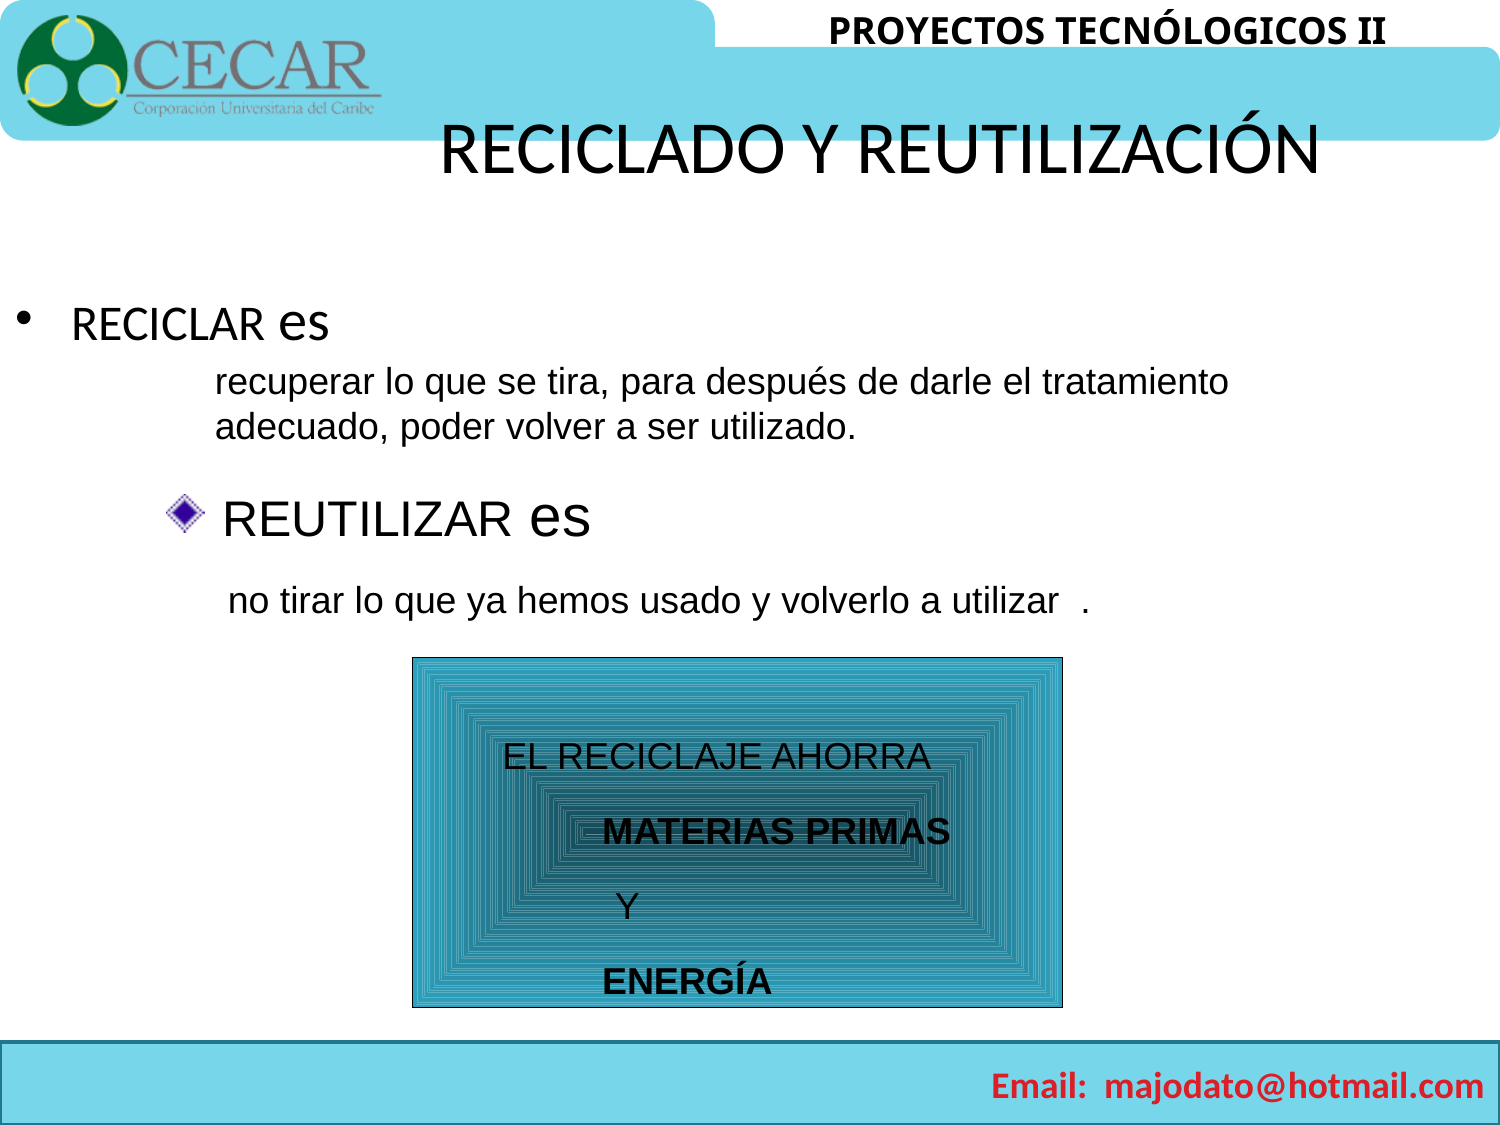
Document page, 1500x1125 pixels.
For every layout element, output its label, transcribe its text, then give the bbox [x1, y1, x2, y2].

picture [17, 15, 382, 126]
text_box [412, 657, 1063, 1008]
text_box EL RECICLAJE AHORRA [487, 724, 975, 785]
text_box recuperar lo que se tira, para después de darle el tratamiento adecuado, poder volver a ser utilizado. [199, 349, 1413, 455]
list RECICLAR es [0, 275, 438, 363]
text_box MATERIAS PRIMAS [587, 799, 1050, 860]
text_box ENERGÍA [587, 949, 888, 1010]
picture [166, 494, 205, 533]
text_box no tirar lo que ya hemos usado y volverlo a utilizar . [213, 568, 1426, 629]
title RECICLADO Y REUTILIZACIÓN [262, 50, 1500, 238]
text_box REUTILIZAR es [151, 471, 729, 559]
text_box Y [599, 874, 675, 935]
